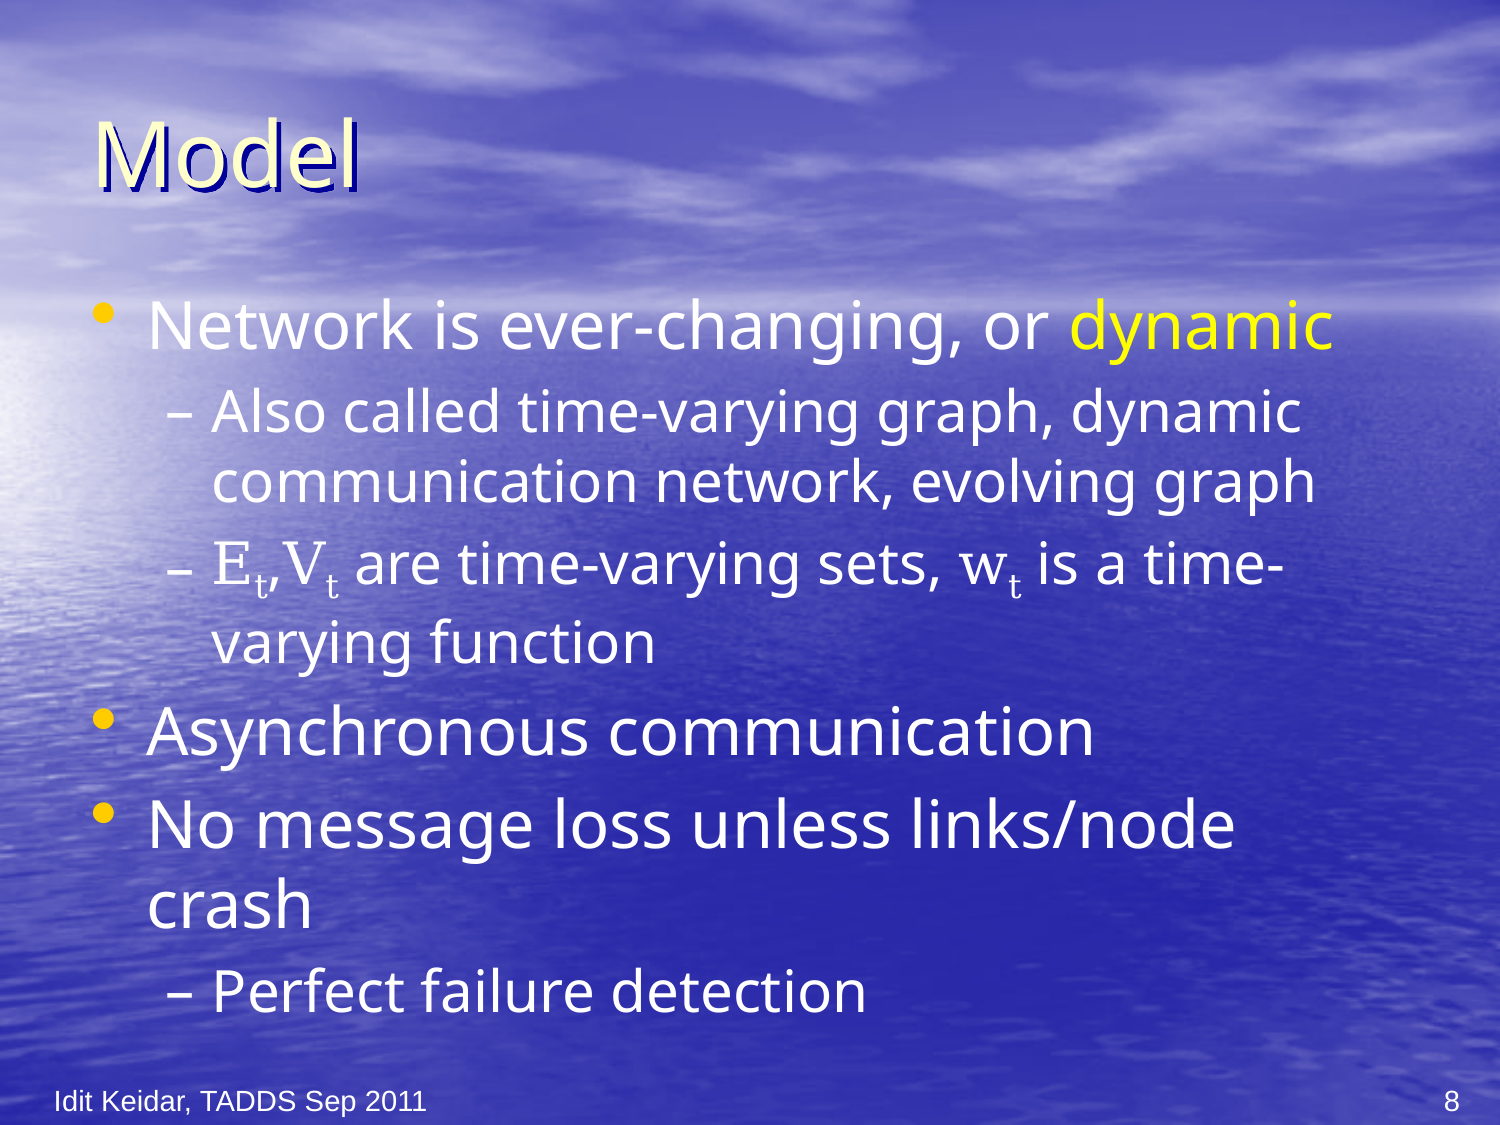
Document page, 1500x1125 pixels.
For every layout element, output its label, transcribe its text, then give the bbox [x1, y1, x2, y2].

slide_number 8 [1124, 1059, 1476, 1125]
title Model [74, 37, 1426, 265]
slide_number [38, 1059, 538, 1125]
list Network is ever-changing, or dynamic Also called time-varying graph, dynamic communication network, evolving graph Et,Vt are time-varying sets, wt is a time-varying function Asynchronous communication No message loss unless links/node crash Perfect failure detection [74, 274, 1426, 1051]
